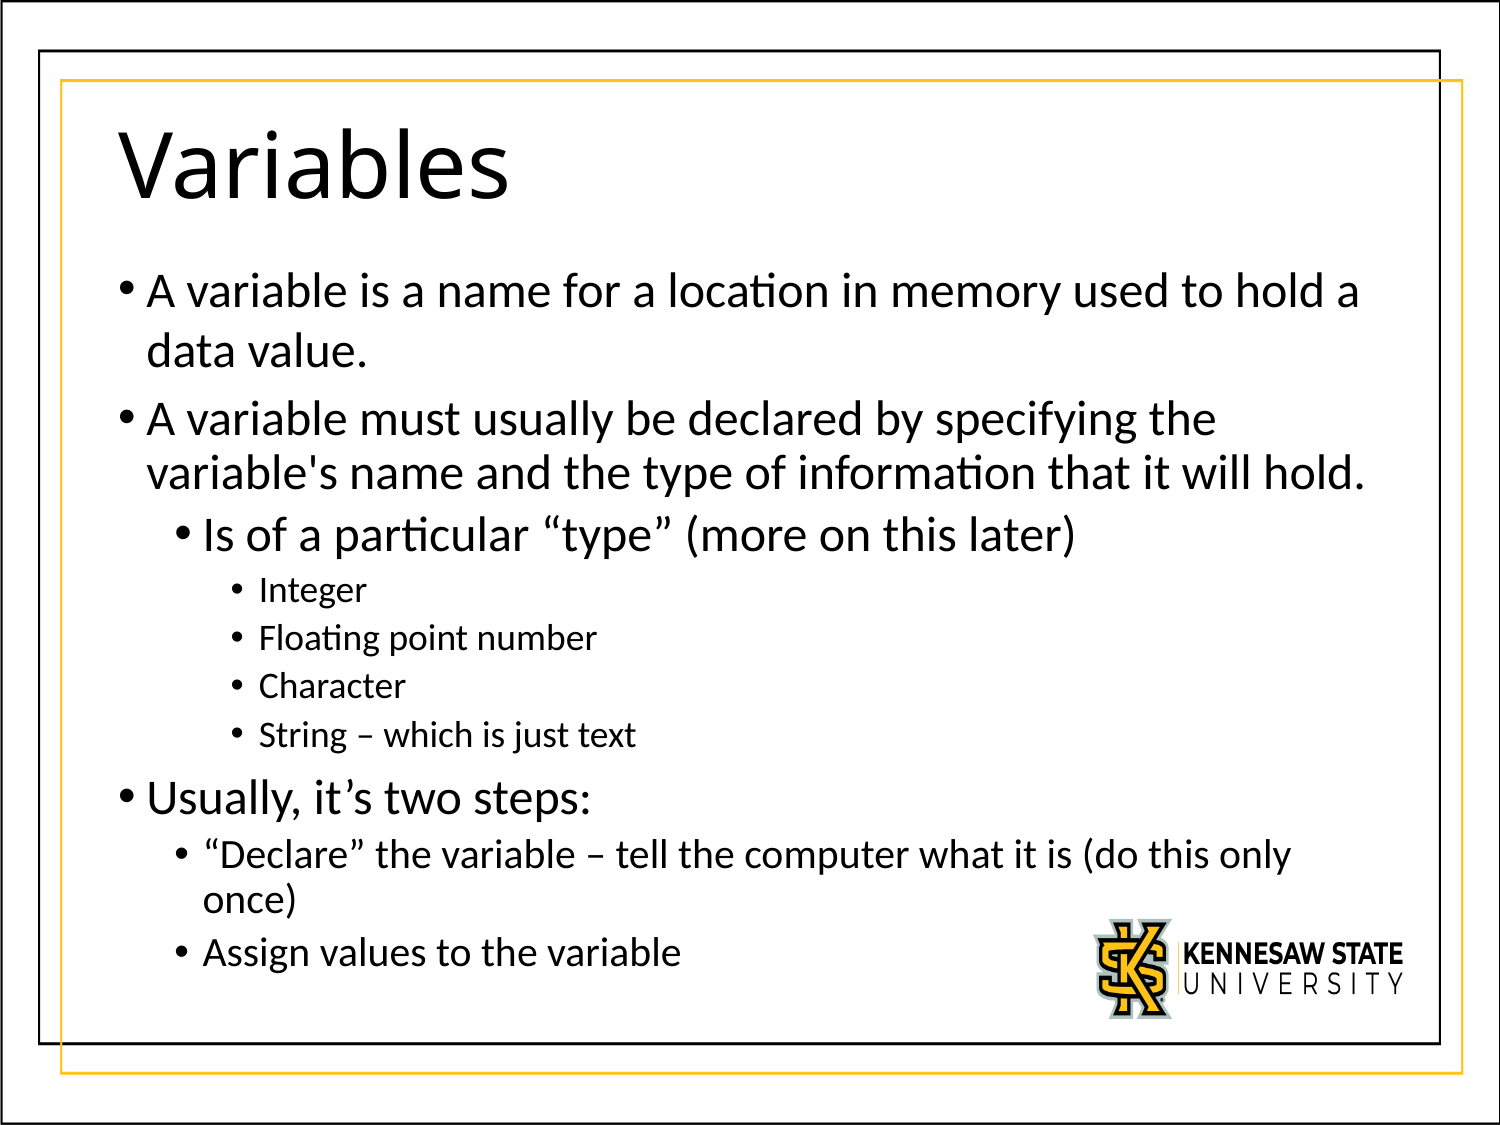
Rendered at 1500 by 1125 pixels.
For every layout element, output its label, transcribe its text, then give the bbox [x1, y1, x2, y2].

list A variable is a name for a location in memory used to hold a data value. A variable must usually be declared by specifying the variable's name and the type of information that it will hold. Is of a particular “type” (more on this later) Integer Floating point number Character String – which is just text Usually, it’s two steps: “Declare” the variable – tell the computer what it is (do this only once) Assign values to the variable [103, 249, 1397, 1014]
title Variables [103, 59, 1397, 249]
picture [0, 0, 1500, 1125]
